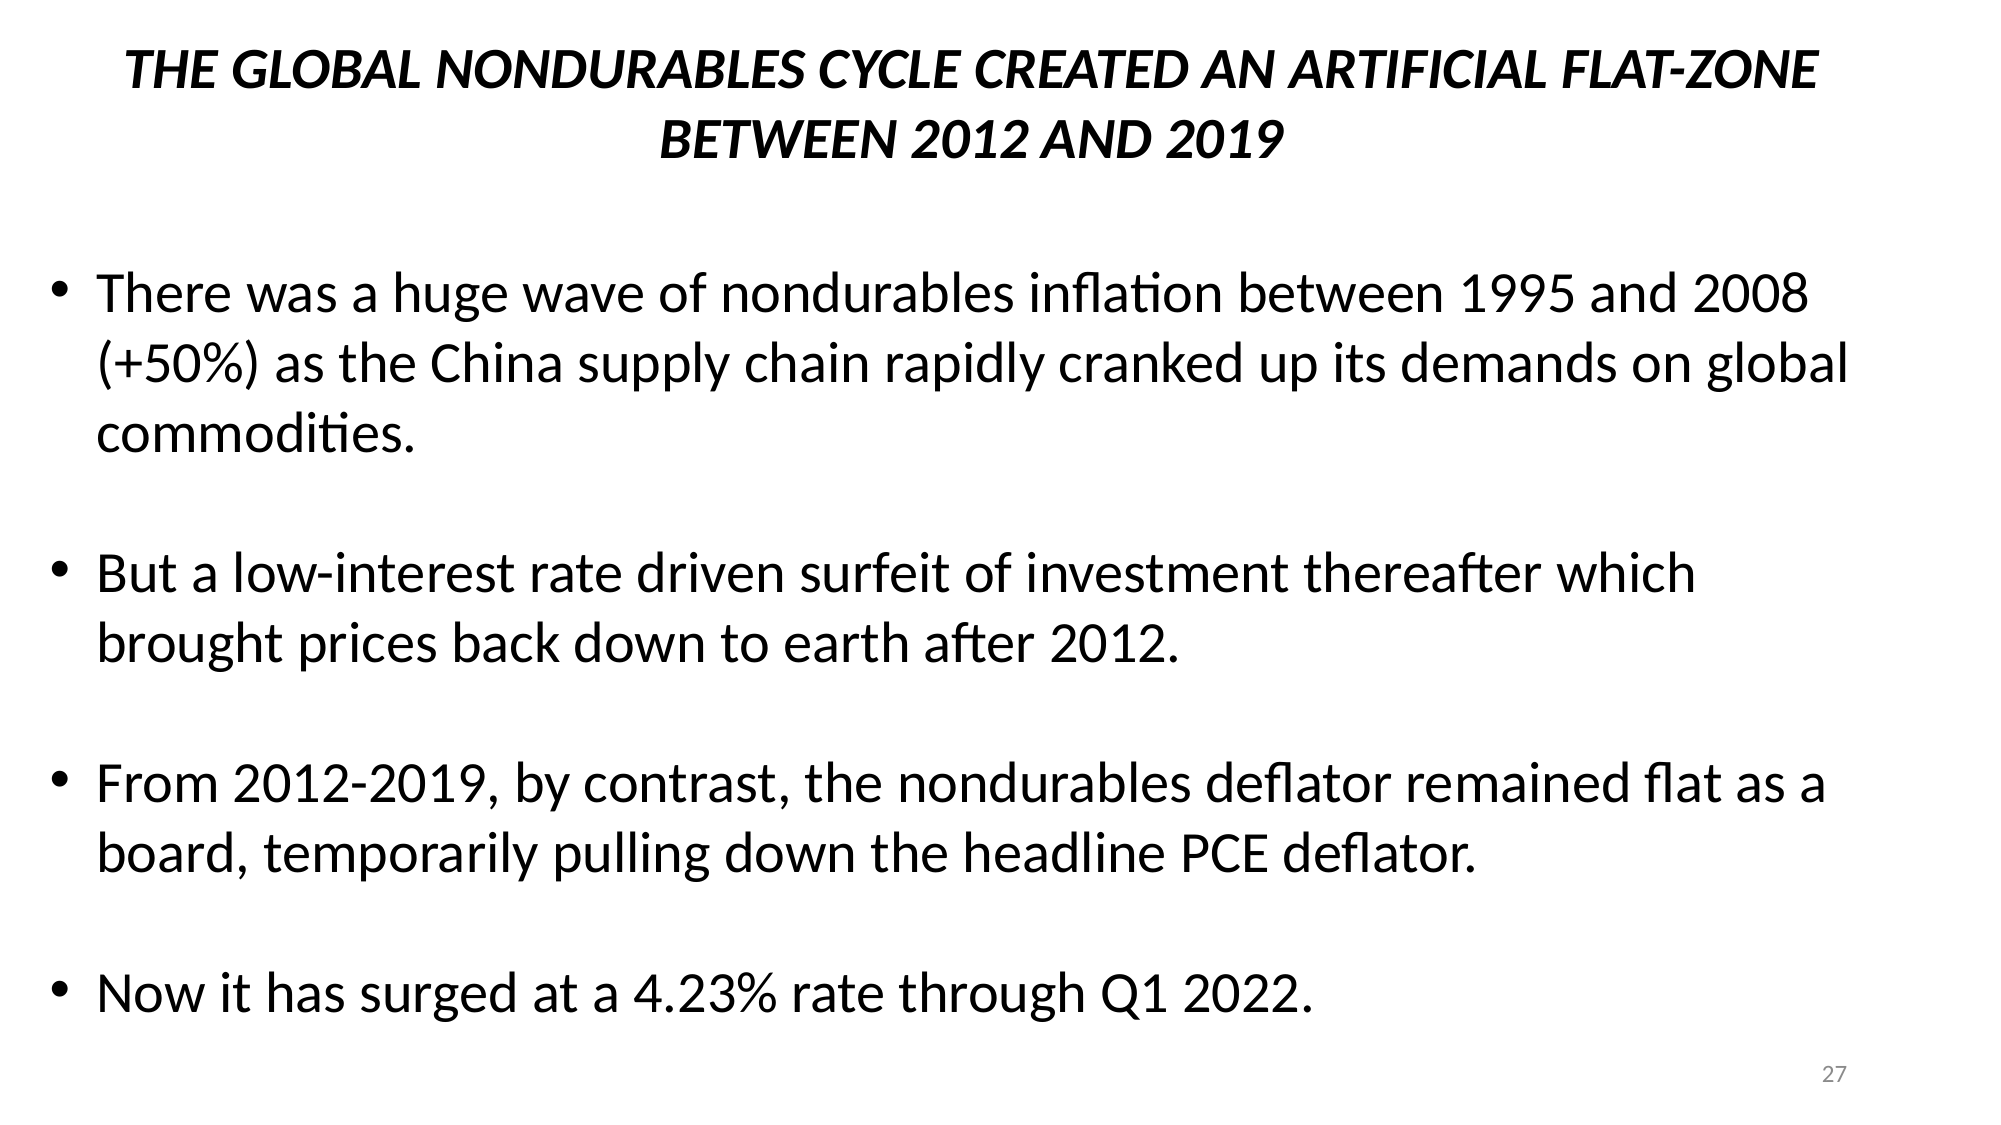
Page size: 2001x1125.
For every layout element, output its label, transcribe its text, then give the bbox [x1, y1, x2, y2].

slide_number 27 [1412, 1076, 1863, 1103]
text_box There was a huge wave of nondurables inflation between 1995 and 2008 (+50%) as the China supply chain rapidly cranked up its demands on global commodities. But a low-interest rate driven surfeit of investment thereafter which brought prices back down to earth after 2012. From 2012-2019, by contrast, the nondurables deflator remained flat as a board, temporarily pulling down the headline PCE deflator. Now it has surged at a 4.23% rate through Q1 2022. [34, 156, 1909, 1076]
text_box THE GLOBAL NONDURABLES CYCLE CREATED AN ARTIFICIAL FLAT-ZONE BETWEEN 2012 AND 2019 [34, 22, 1909, 156]
